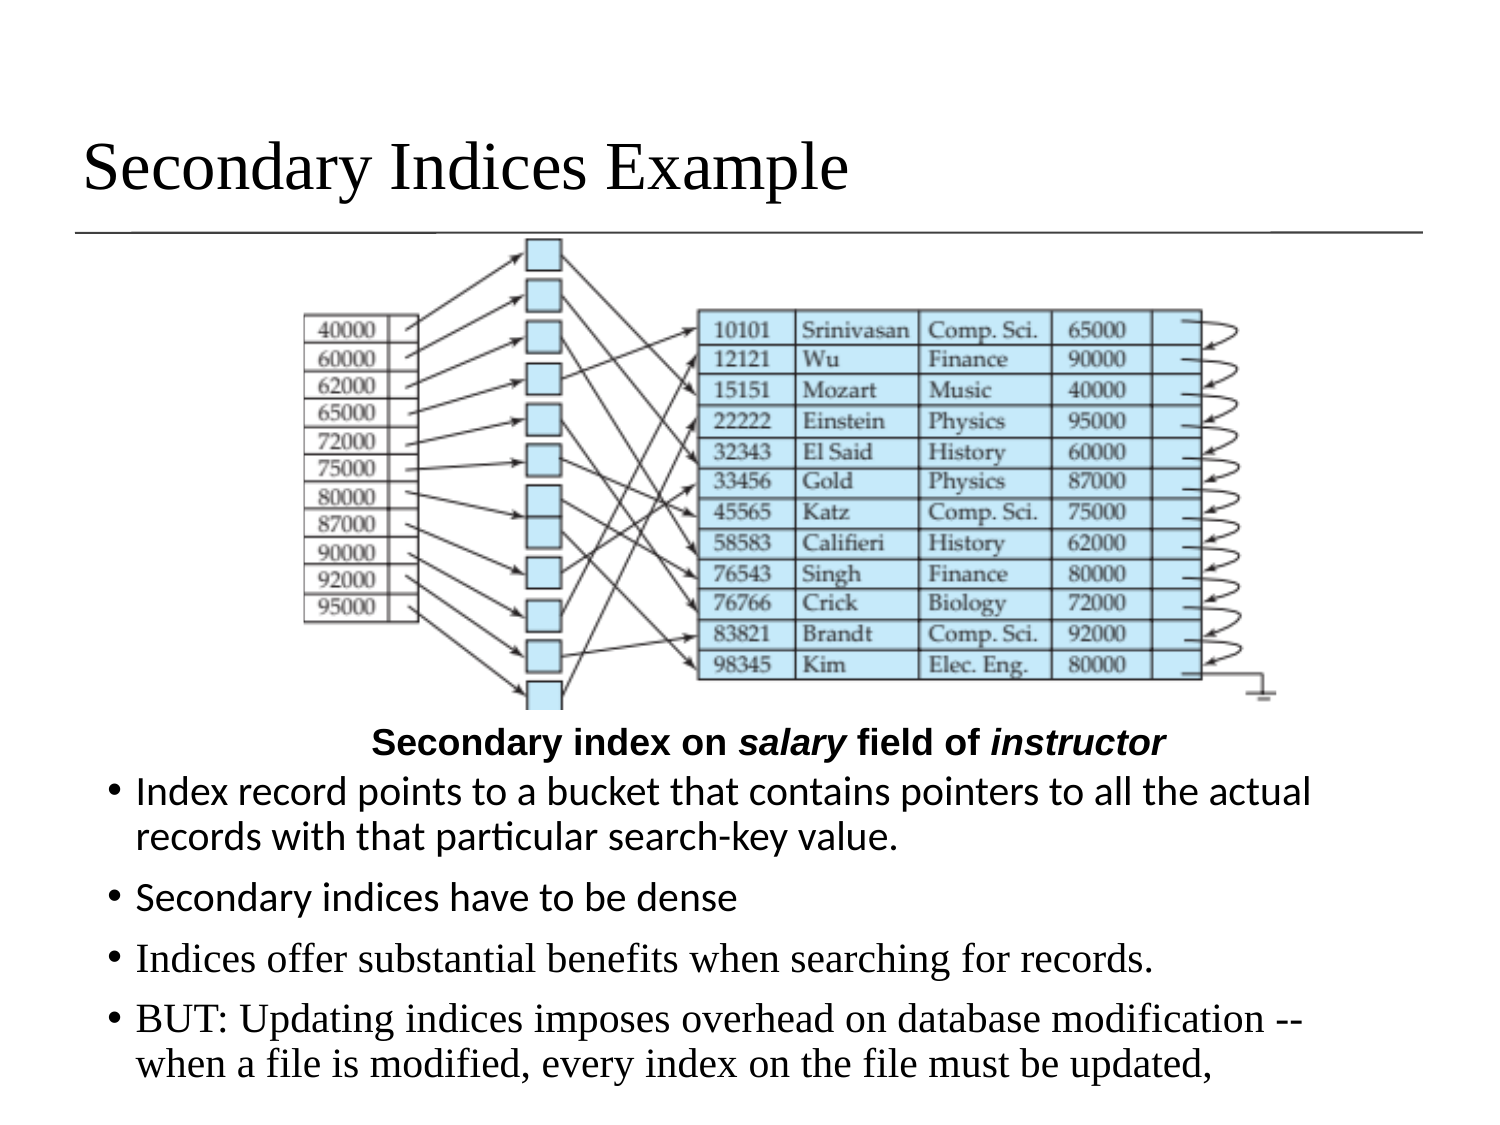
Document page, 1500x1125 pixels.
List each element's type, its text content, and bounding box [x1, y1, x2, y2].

list Index record points to a bucket that contains pointers to all the actual records with that particular search-key value. Secondary indices have to be dense Indices offer substantial benefits when searching for records. BUT: Updating indices imposes overhead on database modification --when a file is modified, every index on the file must be updated, [92, 762, 1350, 1103]
text_box Secondary index on salary field of instructor [356, 711, 1181, 771]
title Secondary Indices Example [67, 116, 1393, 217]
picture [303, 237, 1277, 710]
